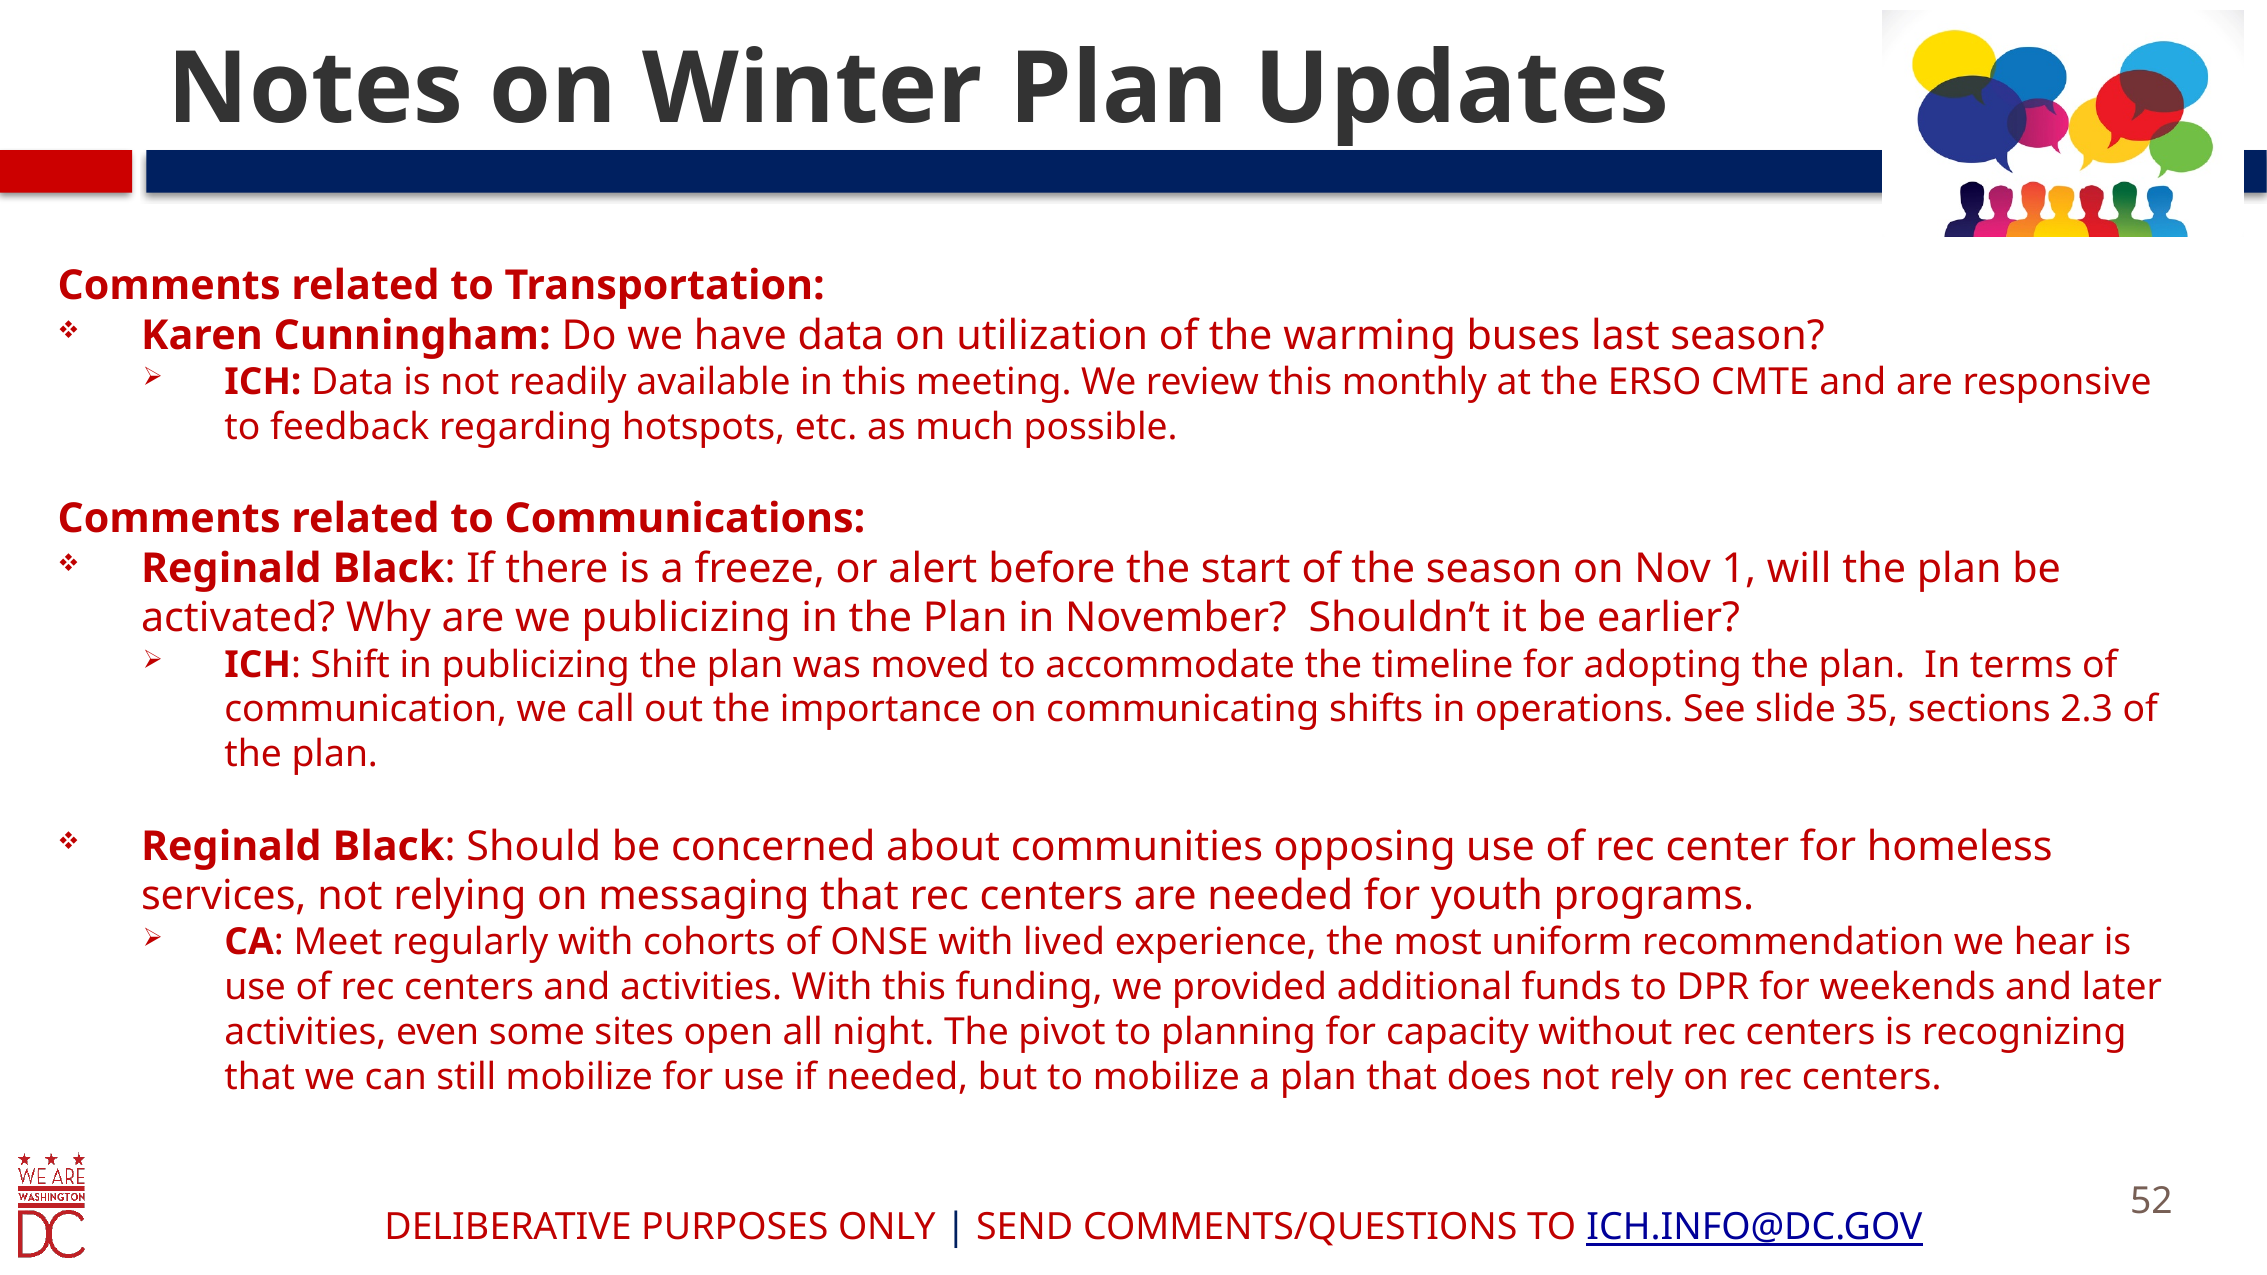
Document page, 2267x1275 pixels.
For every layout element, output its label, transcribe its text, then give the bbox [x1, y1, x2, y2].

list Comments related to Transportation: Karen Cunningham: Do we have data on utilization of the warming buses last season? ICH: Data is not readily available in this meeting. We review this monthly at the ERSO CMTE and are responsive to feedback regarding hotspots, etc. as much possible. Comments related to Communications: Reginald Black: If there is a freeze, or alert before the start of the season on Nov 1, will the plan be activated? Why are we publicizing in the Plan in November? Shouldn’t it be earlier? ICH: Shift in publicizing the plan was moved to accommodate the timeline for adopting the plan. In terms of communication, we call out the importance on communicating shifts in operations. See slide 35, sections 2.3 of the plan. Reginald Black: Should be concerned about communities opposing use of rec center for homeless services, not relying on messaging that rec centers are needed for youth programs. CA: Meet regularly with cohorts of ONSE with lived experience, the most uniform recommendation we hear is use of rec centers and activities. With this funding, we provided additional funds to DPR for weekends and later activities, even some sites open all night. The pivot to planning for capacity without rec centers is recognizing that we can still mobilize for use if needed, but to mobilize a plan that does not rely on rec centers. [41, 250, 2194, 1169]
picture [1882, 10, 2244, 237]
title Notes on Winter Plan Updates [151, 15, 1877, 152]
picture [18, 1152, 85, 1258]
slide_number 52 [2113, 1168, 2226, 1236]
